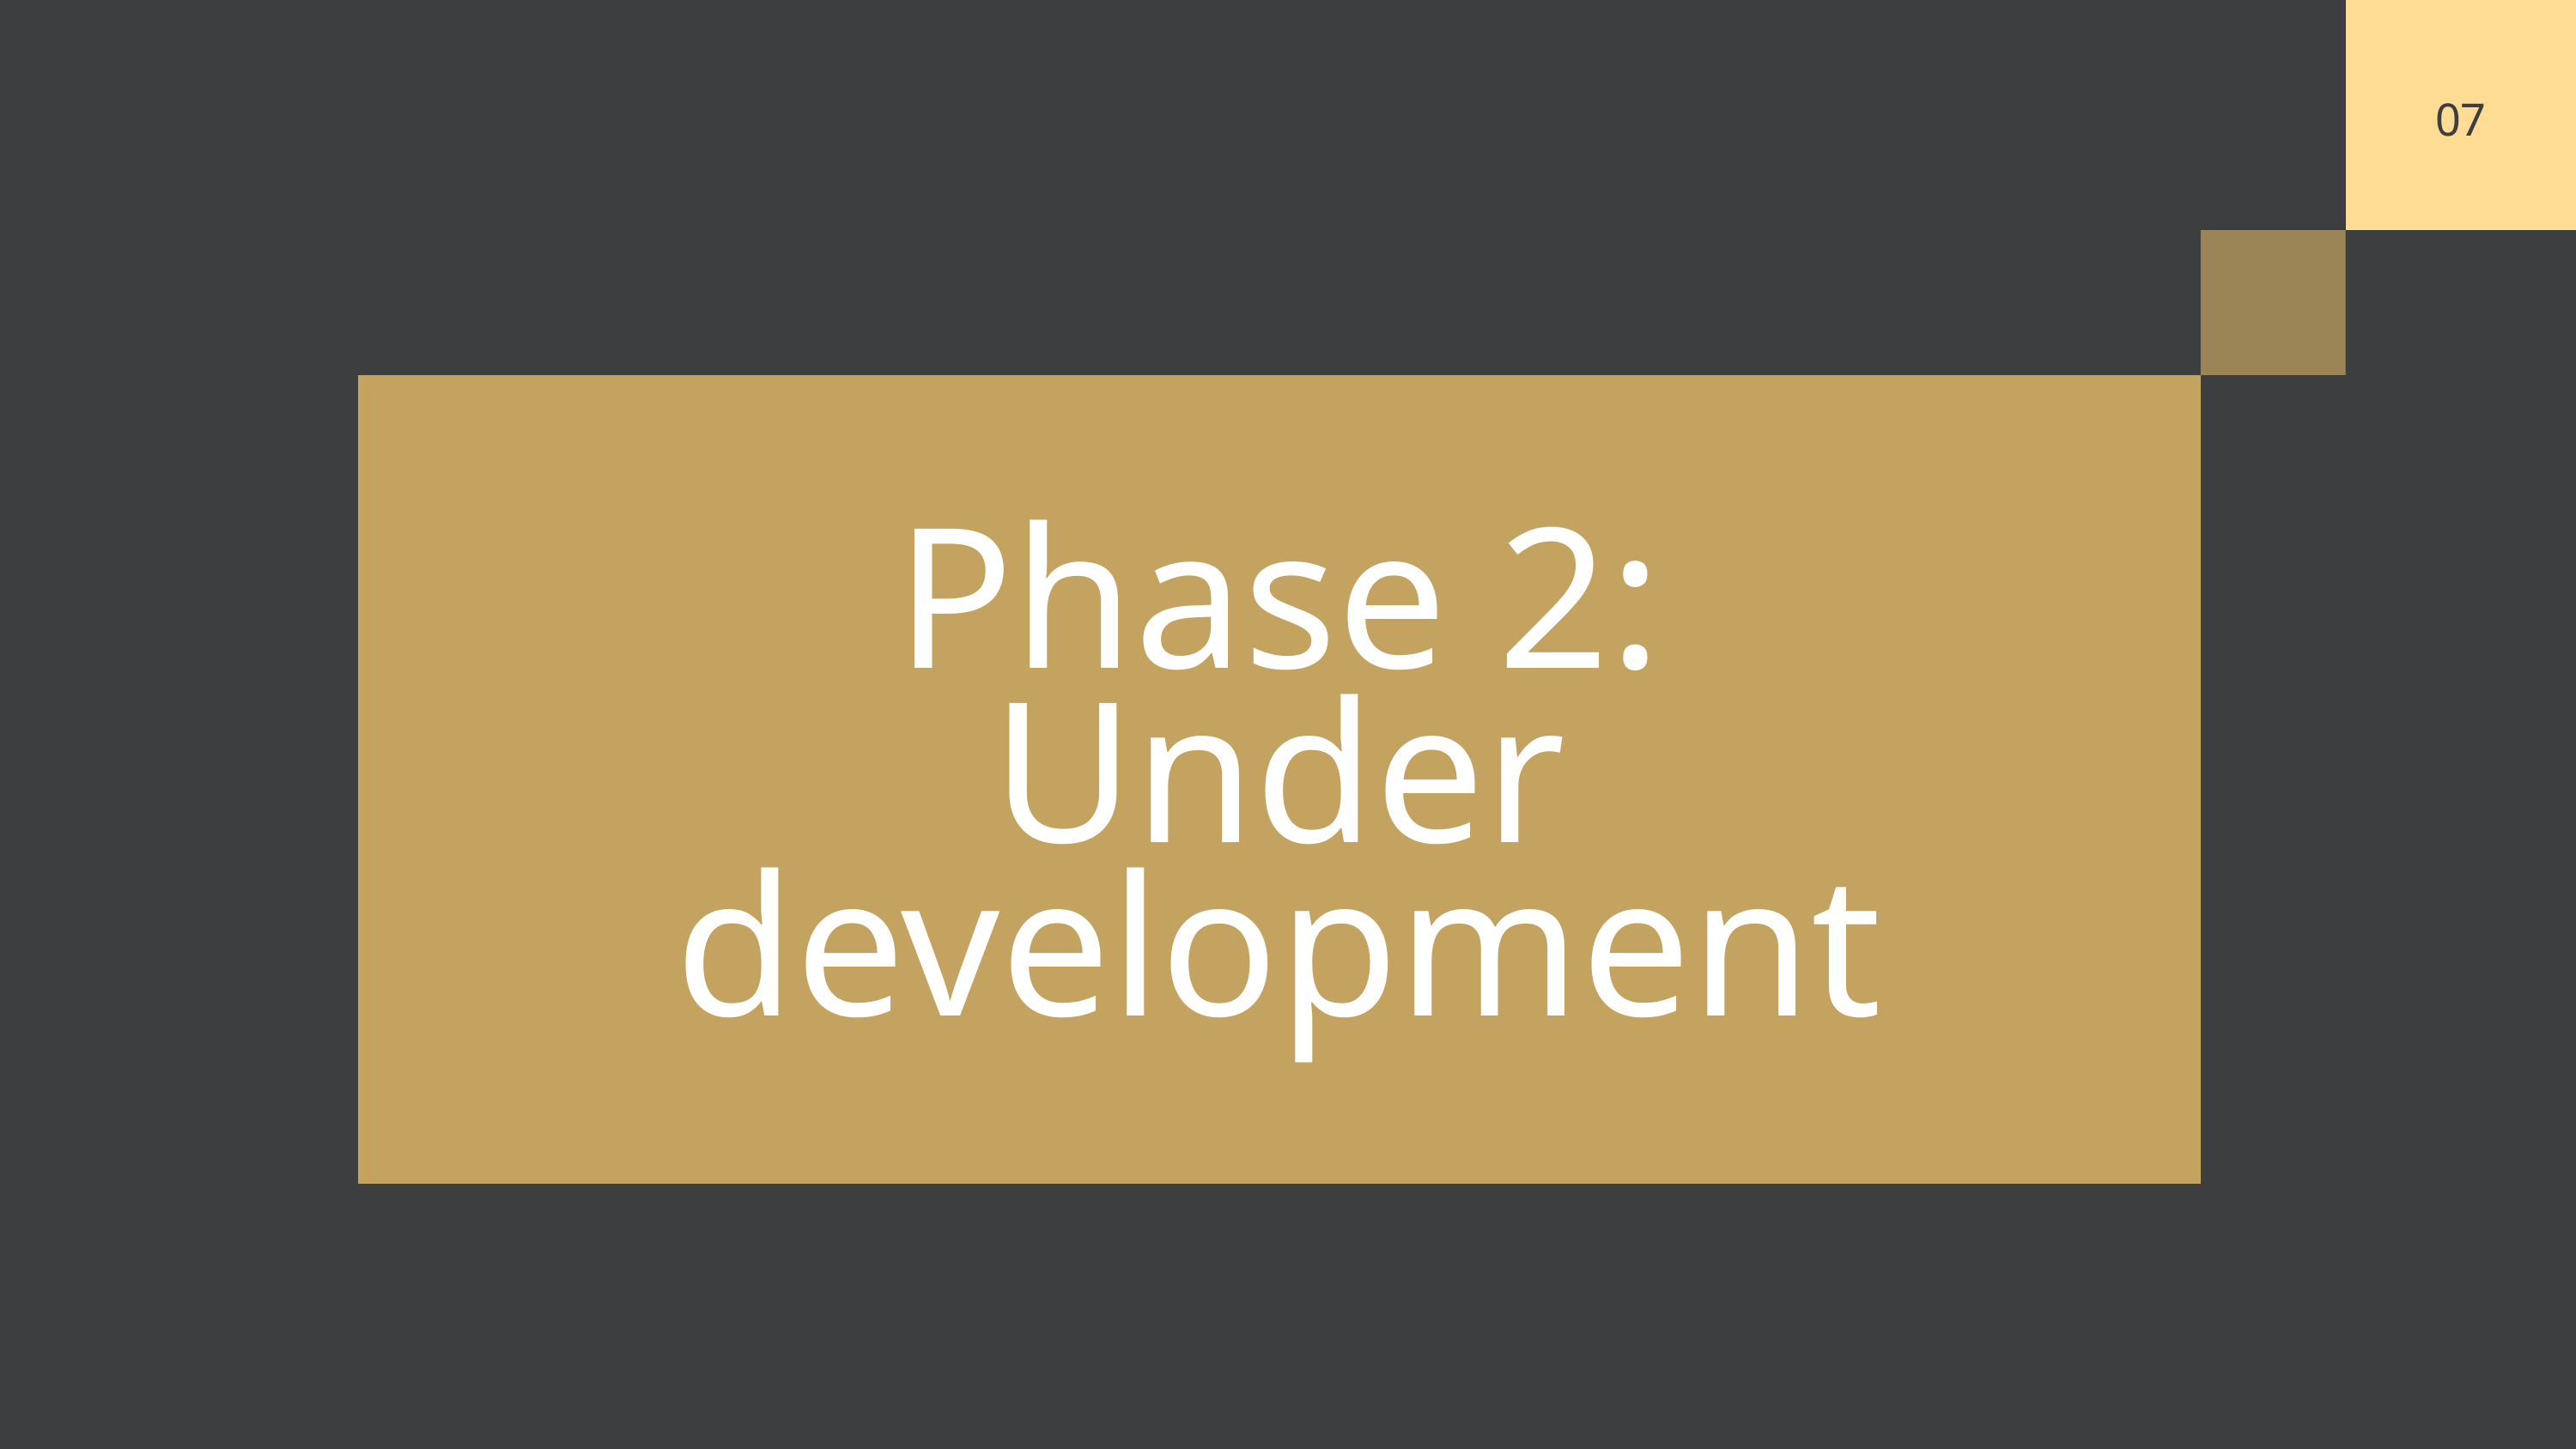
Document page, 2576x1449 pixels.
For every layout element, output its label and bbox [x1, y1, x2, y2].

text_box [2200, 229, 2346, 376]
text_box [357, 374, 2202, 1185]
text_box [2345, 0, 2576, 231]
